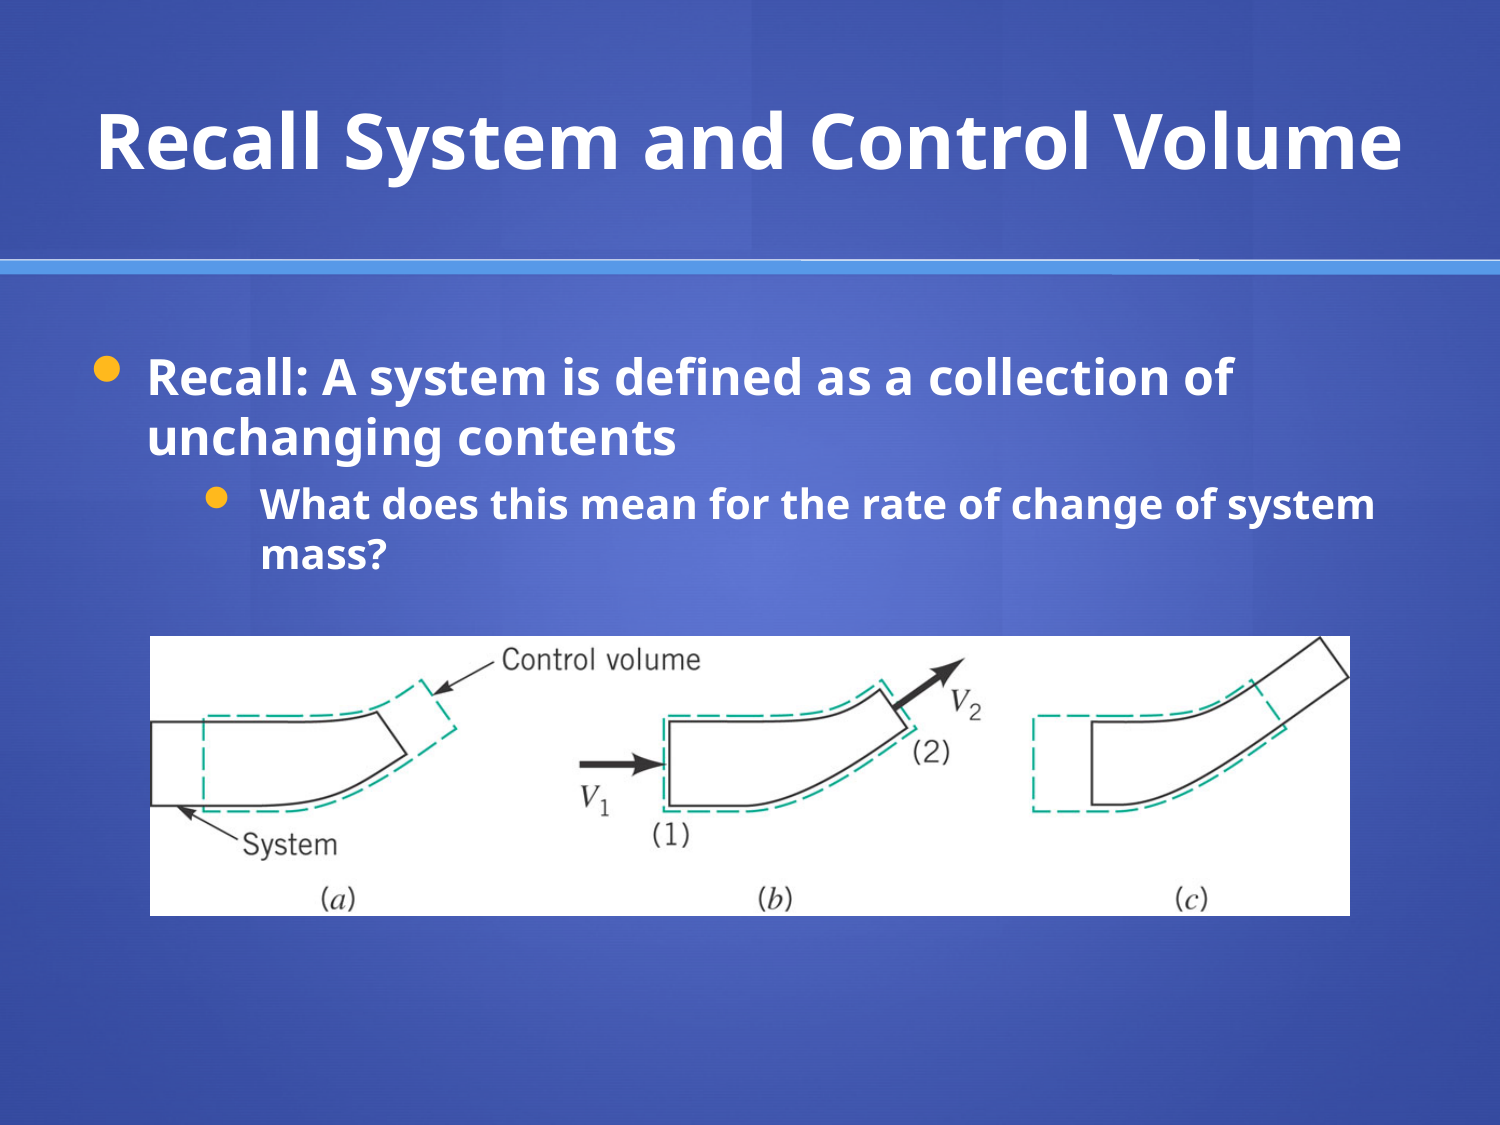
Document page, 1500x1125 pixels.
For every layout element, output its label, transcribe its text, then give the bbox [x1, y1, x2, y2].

list Recall: A system is defined as a collection of unchanging contents What does this mean for the rate of change of system mass? [75, 337, 1425, 988]
title Recall System and Control Volume [75, 45, 1425, 233]
picture [148, 635, 1351, 917]
